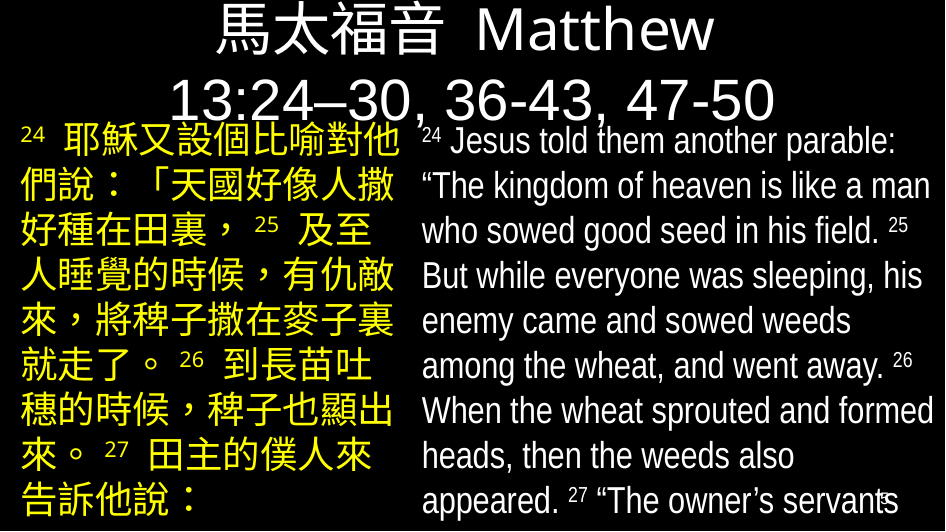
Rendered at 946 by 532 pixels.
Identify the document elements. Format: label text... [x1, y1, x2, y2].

title 馬太福音 Matthew 13:24–30, 36-43, 47-50 [46, 17, 899, 107]
text_box 24 Jesus told them another parable: “The kingdom of heaven is like a man who sowed good seed in his field. 25 But while everyone was sleeping, his enemy came and sowed weeds among the wheat, and went away. 26 When the wheat sprouted and formed heads, then the weeds also appeared. 27 “The owner’s servants [413, 112, 945, 463]
slide_number 5 [677, 483, 899, 522]
list 24 耶穌又設個比喻對他們說：「天國好像人撒好種在田裏，25 及至人睡覺的時候，有仇敵來，將稗子撒在麥子裏就走了。26 到長苗吐穗的時候，稗子也顯出來。27 田主的僕人來告訴他說： [11, 111, 414, 464]
